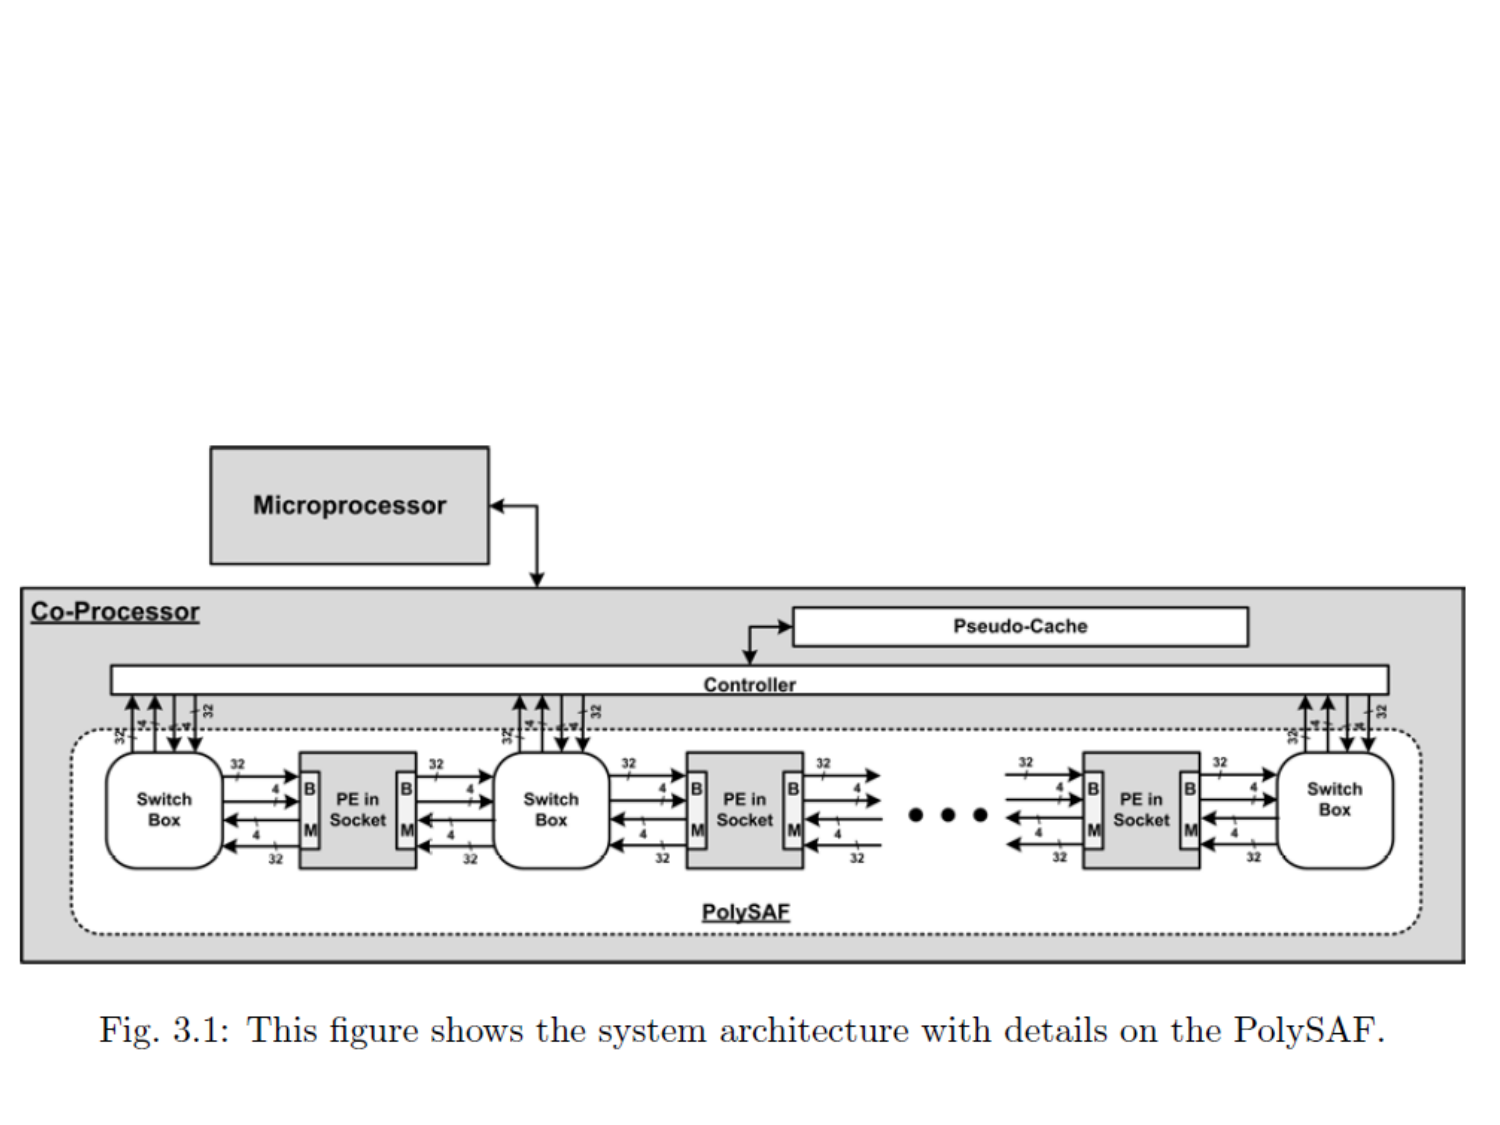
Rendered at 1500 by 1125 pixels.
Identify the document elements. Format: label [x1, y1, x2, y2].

picture [0, 413, 1500, 1067]
